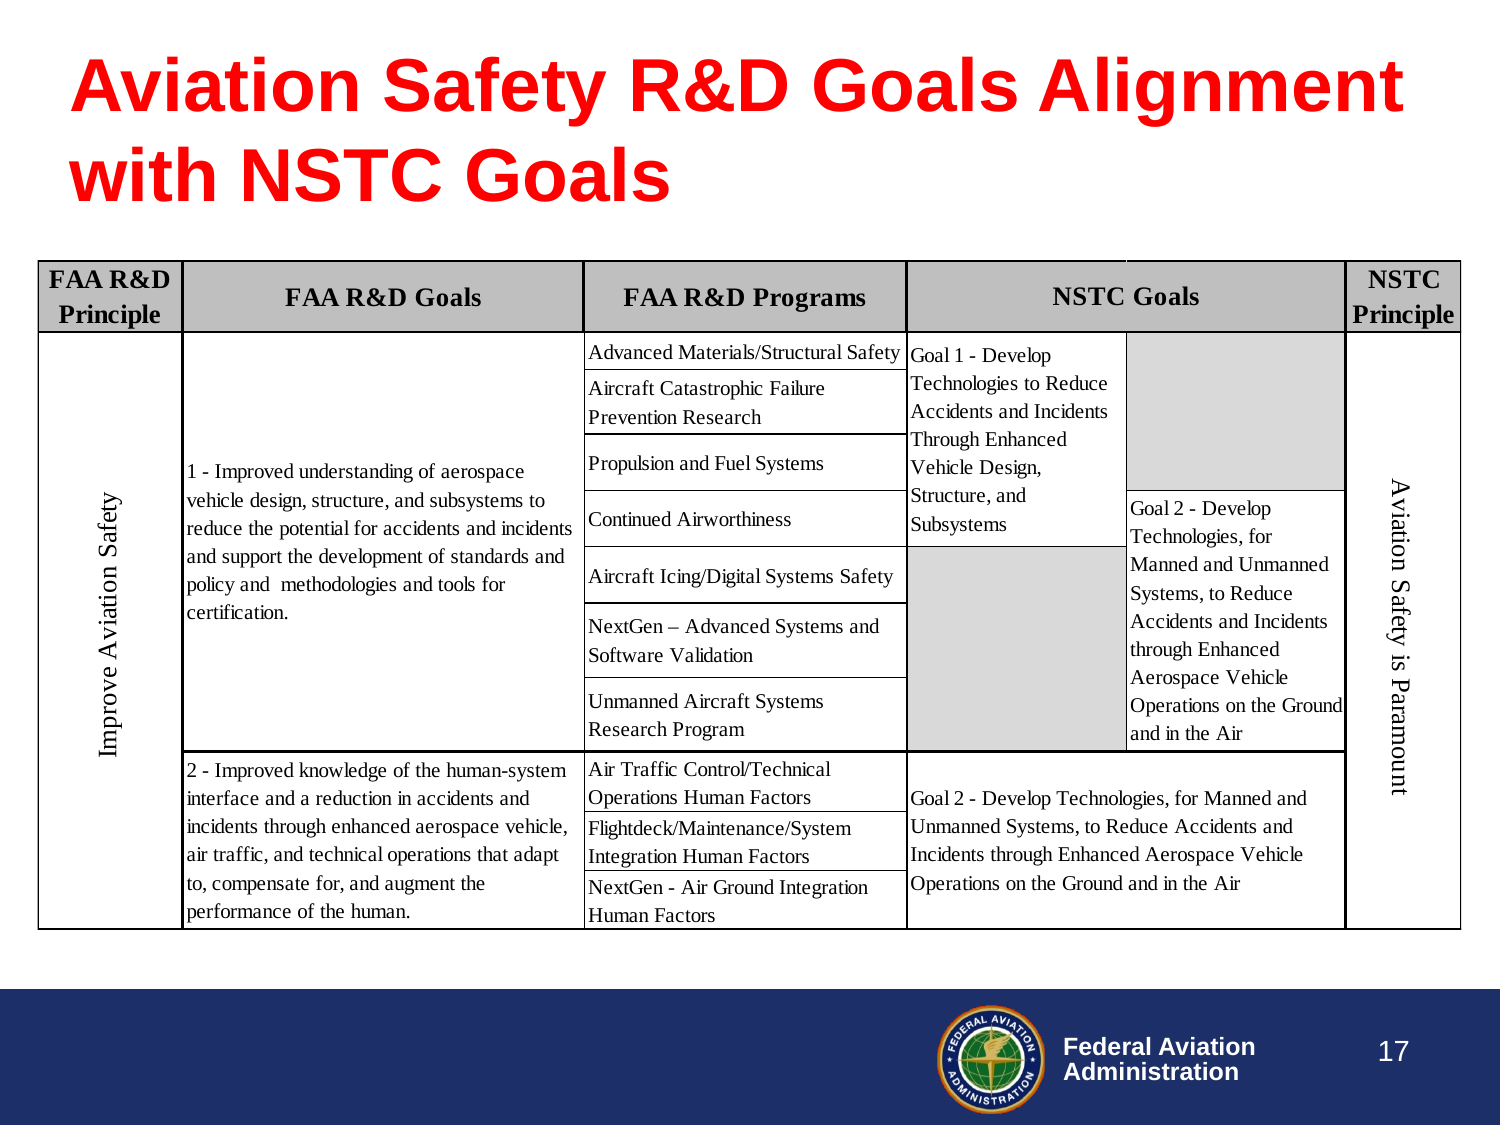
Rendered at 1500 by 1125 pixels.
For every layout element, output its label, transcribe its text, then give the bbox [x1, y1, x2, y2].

picture [936, 1004, 1045, 1114]
title Aviation Safety R&D Goals Alignment with NSTC Goals [54, 76, 1444, 177]
slide_number 17 [1074, 1024, 1426, 1103]
picture [37, 259, 1463, 931]
